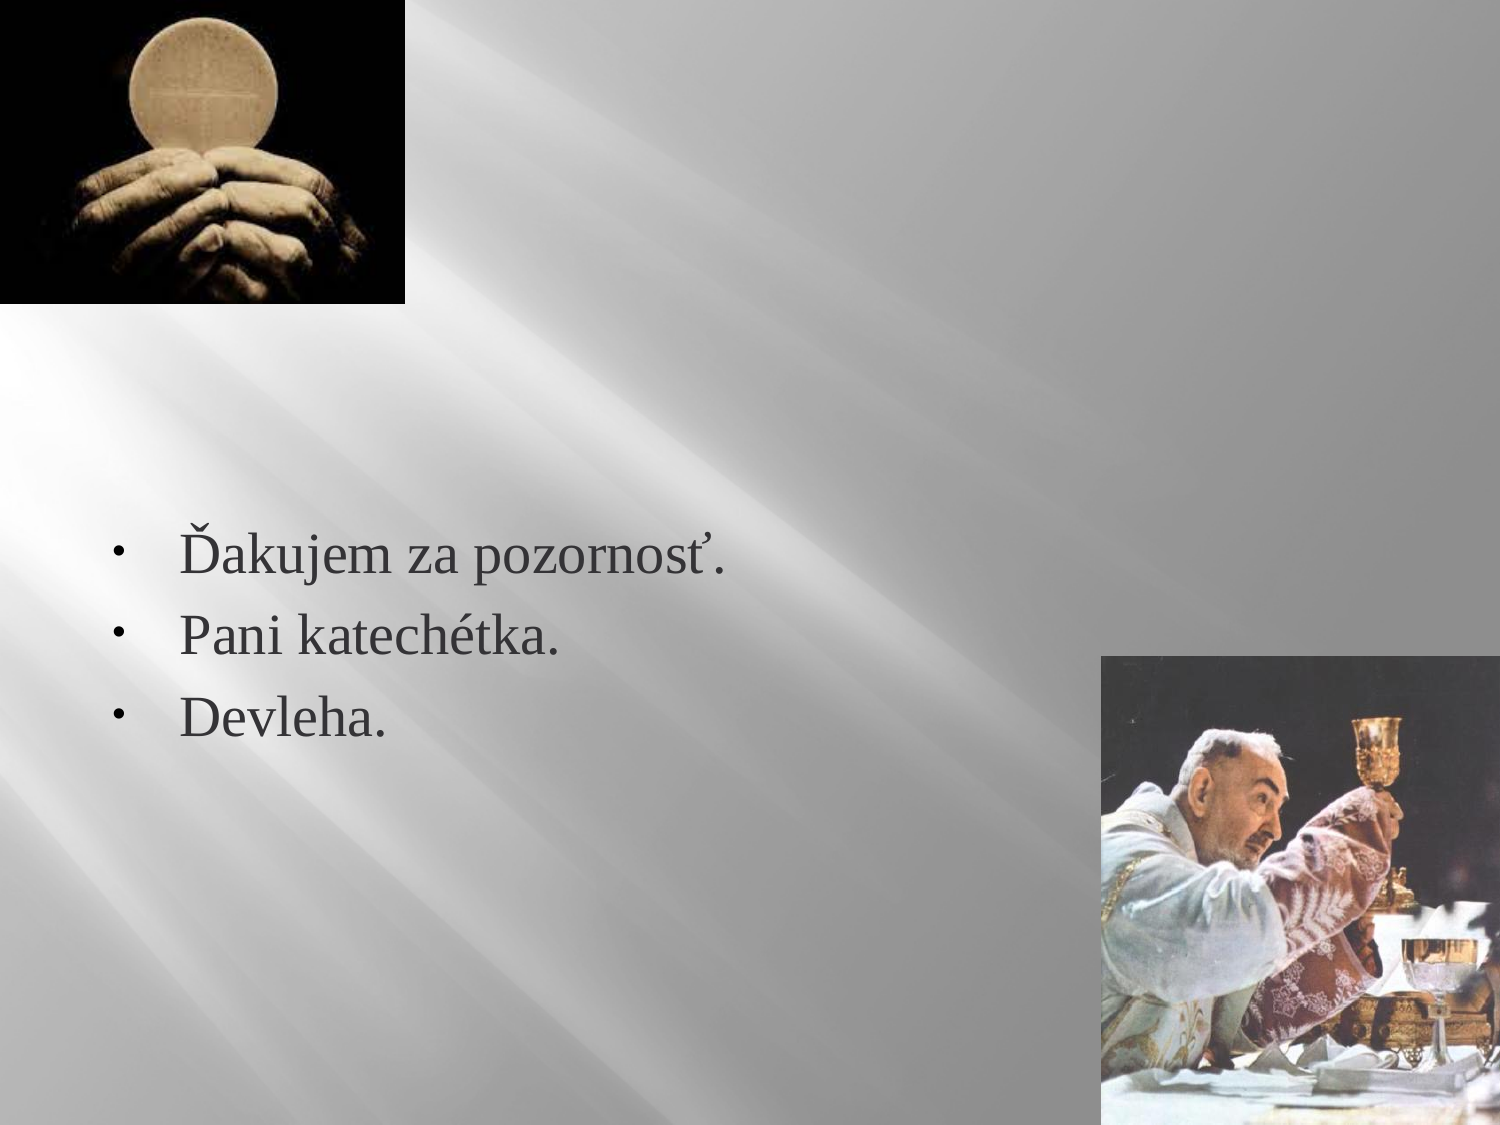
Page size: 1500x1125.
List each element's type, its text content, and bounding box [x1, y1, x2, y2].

picture [1101, 656, 1500, 1125]
list Ďakujem za pozornosť. Pani katechétka. Devleha. [75, 262, 1425, 1035]
picture [0, 0, 405, 304]
